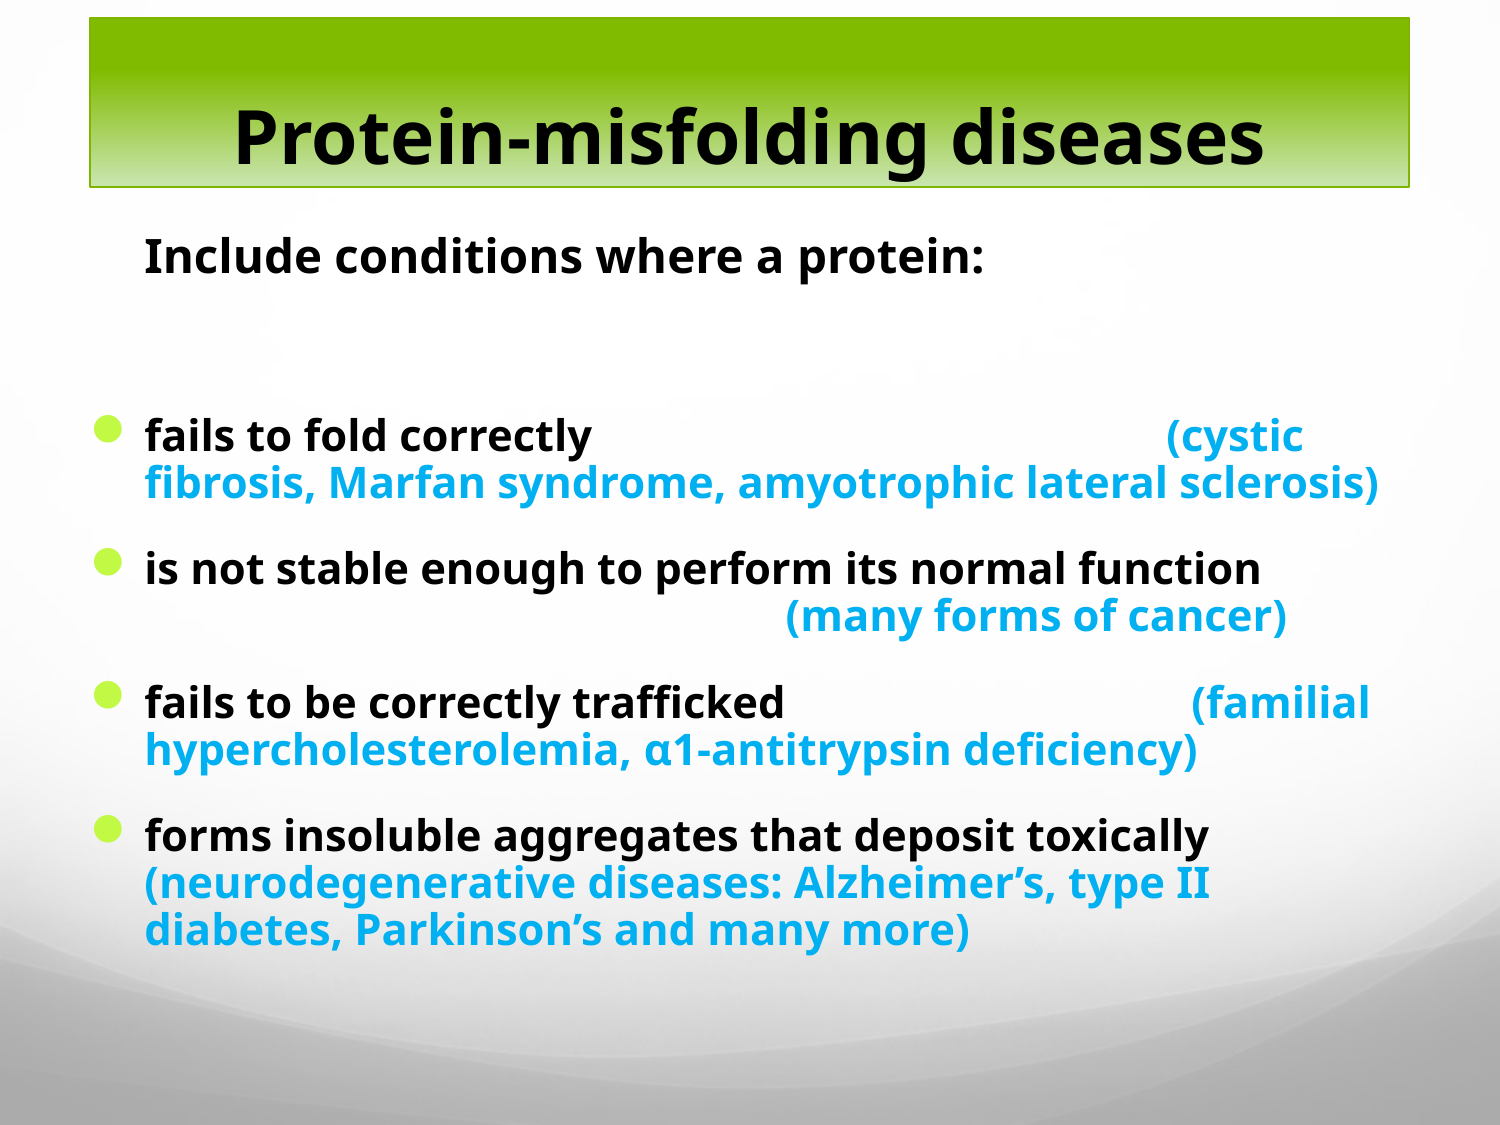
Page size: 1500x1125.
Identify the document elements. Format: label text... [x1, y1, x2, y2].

title Protein-misfolding diseases [89, 17, 1410, 188]
list Include conditions where a protein: fails to fold correctly (cystic fibrosis, Marfan syndrome, amyotrophic lateral sclerosis) is not stable enough to perform its normal function (many forms of cancer) fails to be correctly trafficked (familial hypercholesterolemia, α1-antitrypsin deficiency) forms insoluble aggregates that deposit toxically (neurodegenerative diseases: Alzheimer’s, type II diabetes, Parkinson’s and many more) [75, 224, 1425, 1075]
